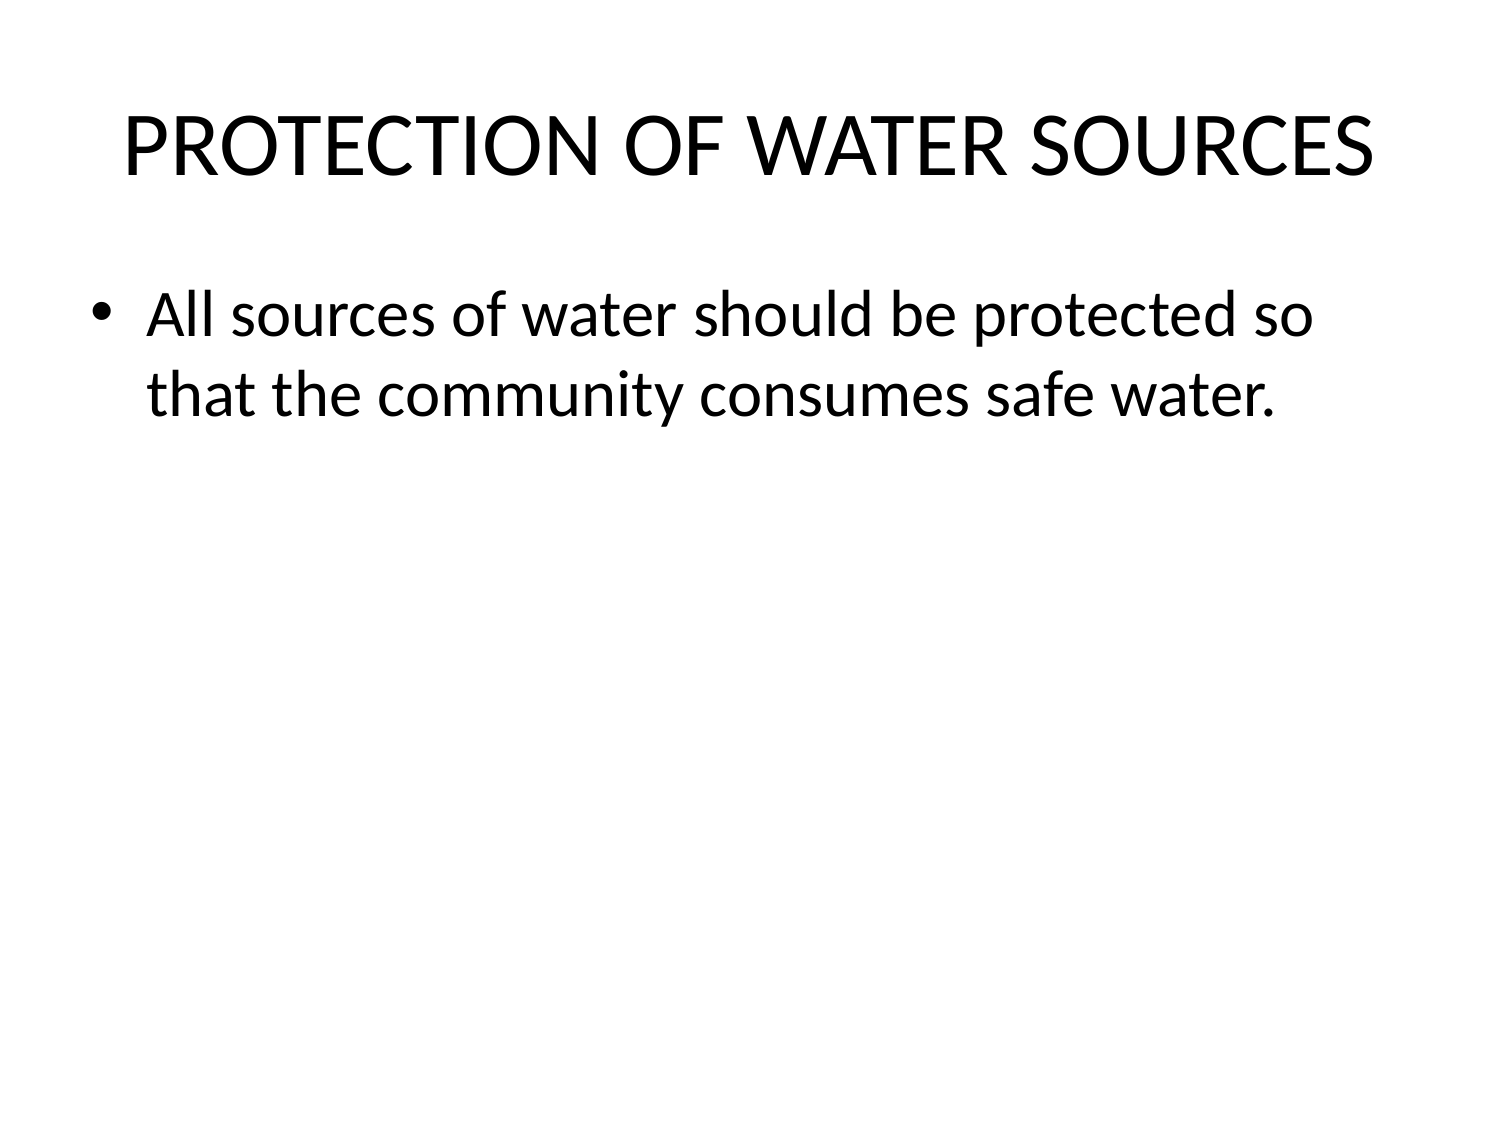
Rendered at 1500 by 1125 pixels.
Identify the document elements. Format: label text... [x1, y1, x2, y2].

title PROTECTION OF WATER SOURCES [75, 45, 1425, 233]
list All sources of water should be protected so that the community consumes safe water. [75, 262, 1425, 1005]
